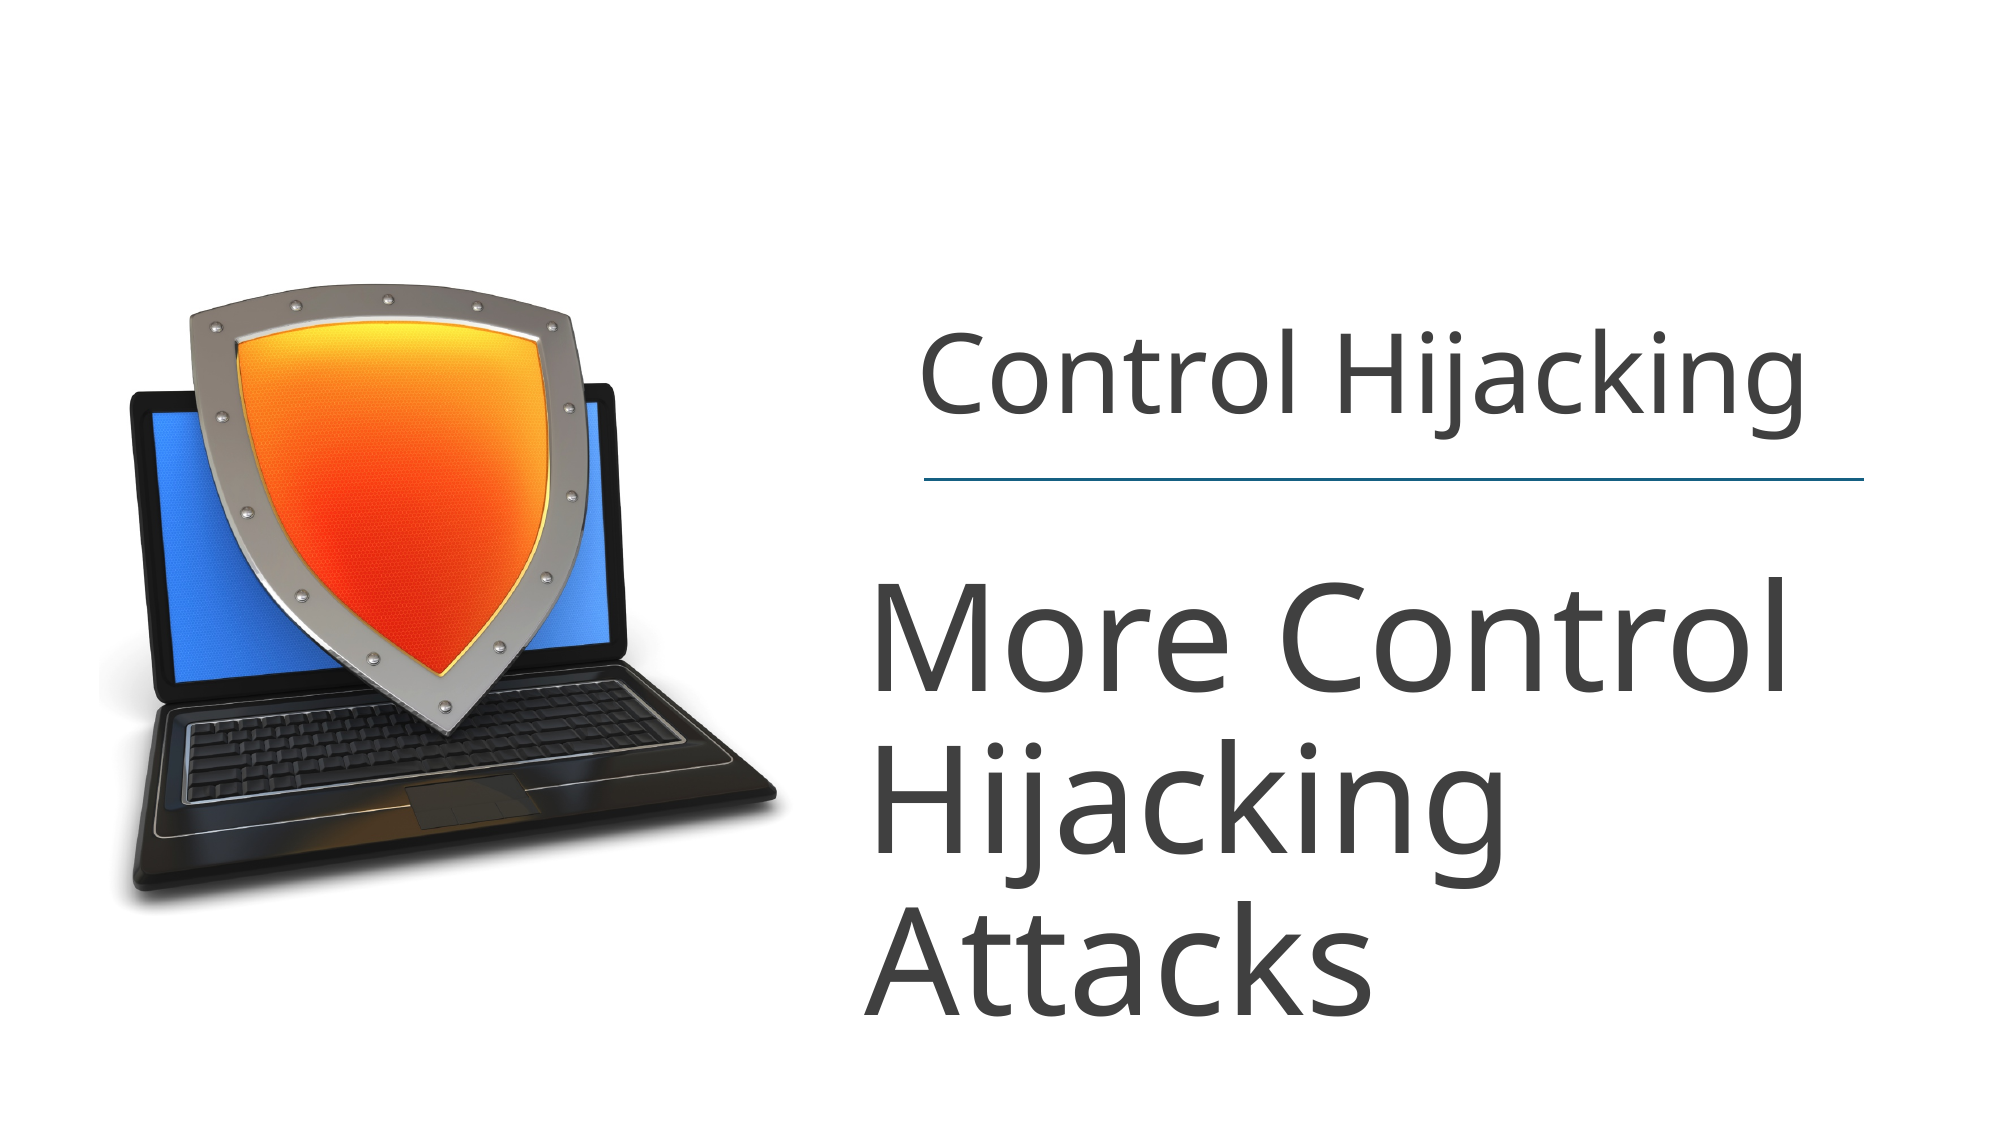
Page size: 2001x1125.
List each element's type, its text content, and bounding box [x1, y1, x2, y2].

title More Control Hijacking Attacks [849, 554, 1950, 972]
picture [99, 262, 801, 963]
text_box Control Hijacking [896, 212, 1980, 525]
